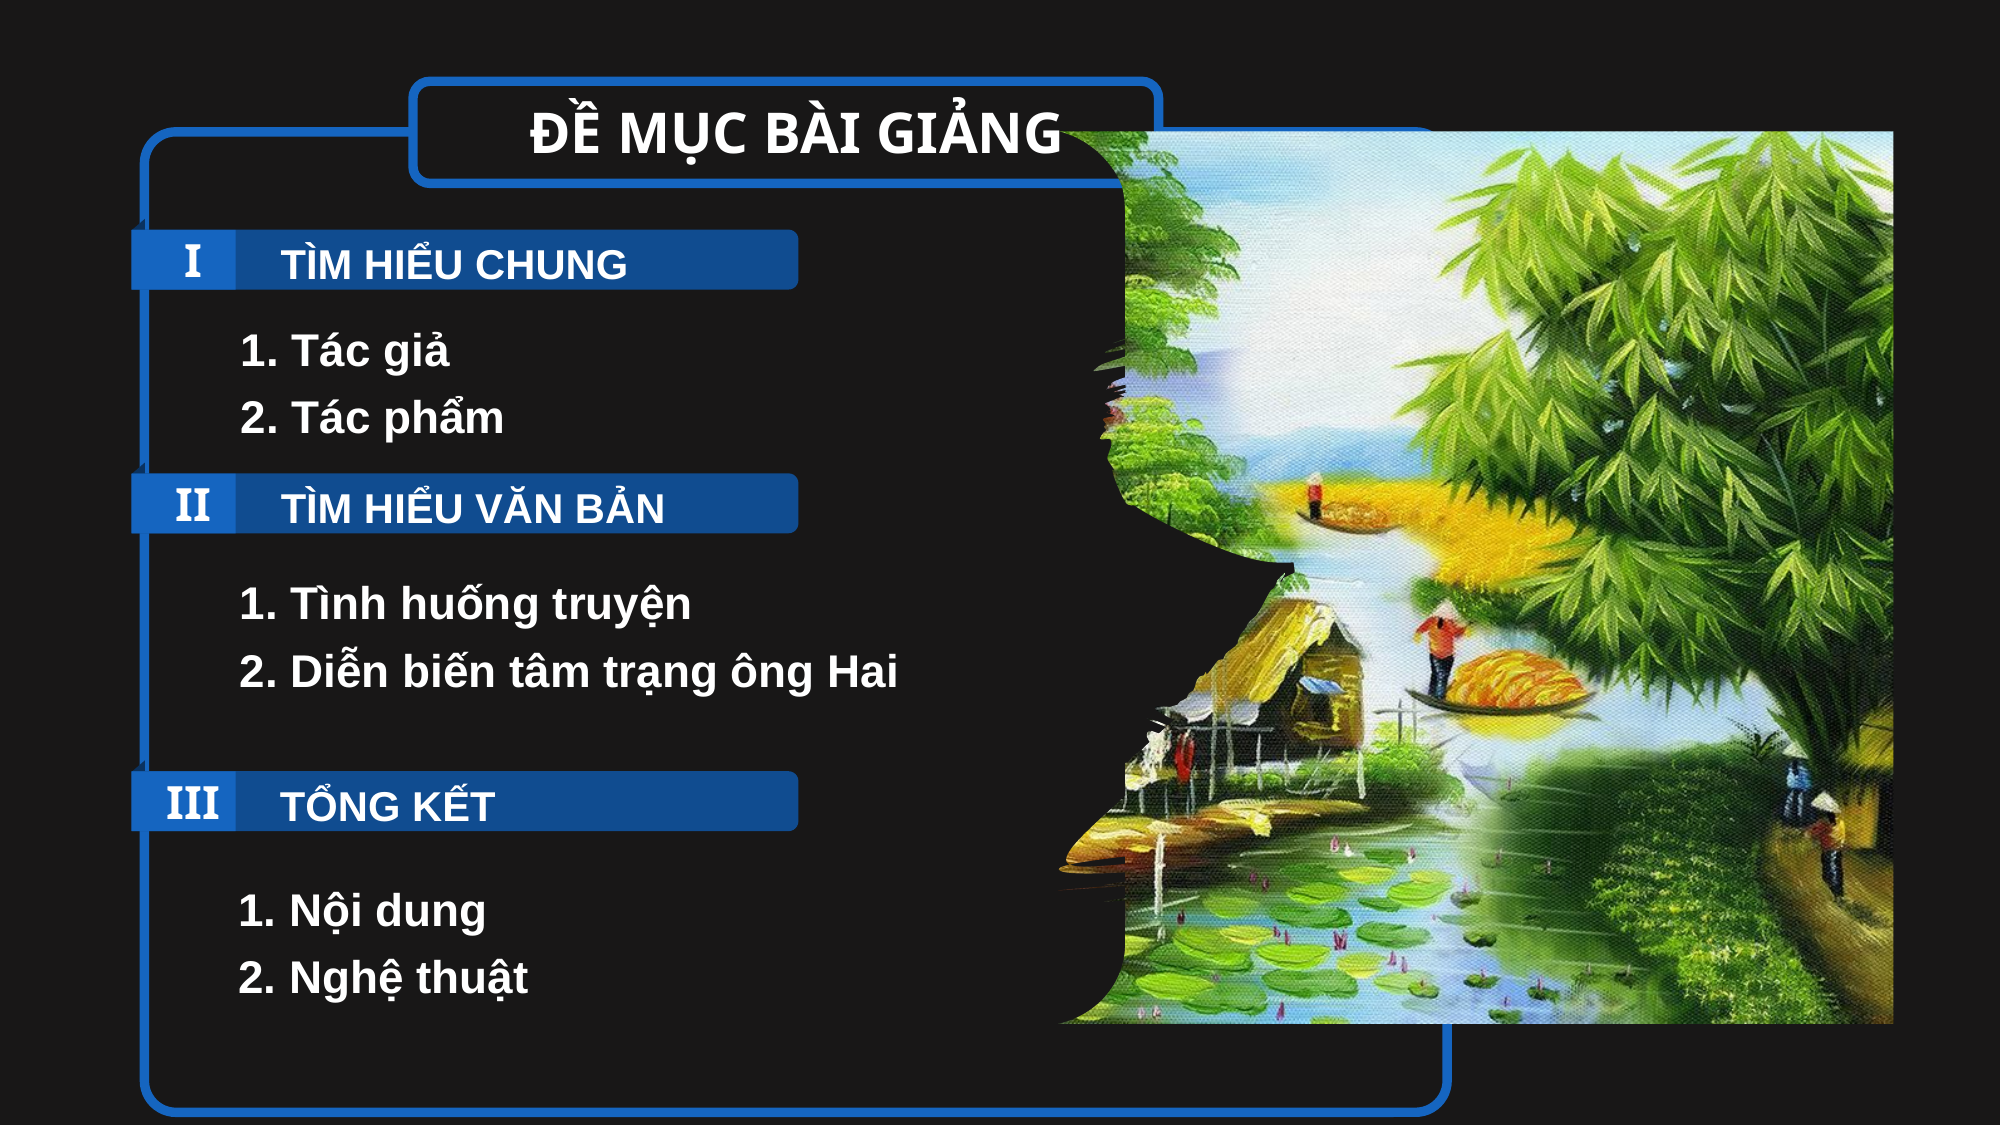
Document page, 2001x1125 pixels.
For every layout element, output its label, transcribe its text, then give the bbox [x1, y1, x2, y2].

text_box 1. Tác giả 2. Tác phẩm [226, 313, 1057, 451]
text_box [131, 218, 799, 297]
text_box 1. Nội dung 2. Nghệ thuật [223, 873, 1057, 1011]
picture [1057, 131, 1894, 1024]
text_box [412, 81, 1159, 184]
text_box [131, 760, 799, 838]
text_box [143, 130, 1449, 1114]
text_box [131, 462, 799, 540]
text_box 1. Tình huống truyện 2. Diễn biến tâm trạng ông Hai [225, 566, 1057, 704]
